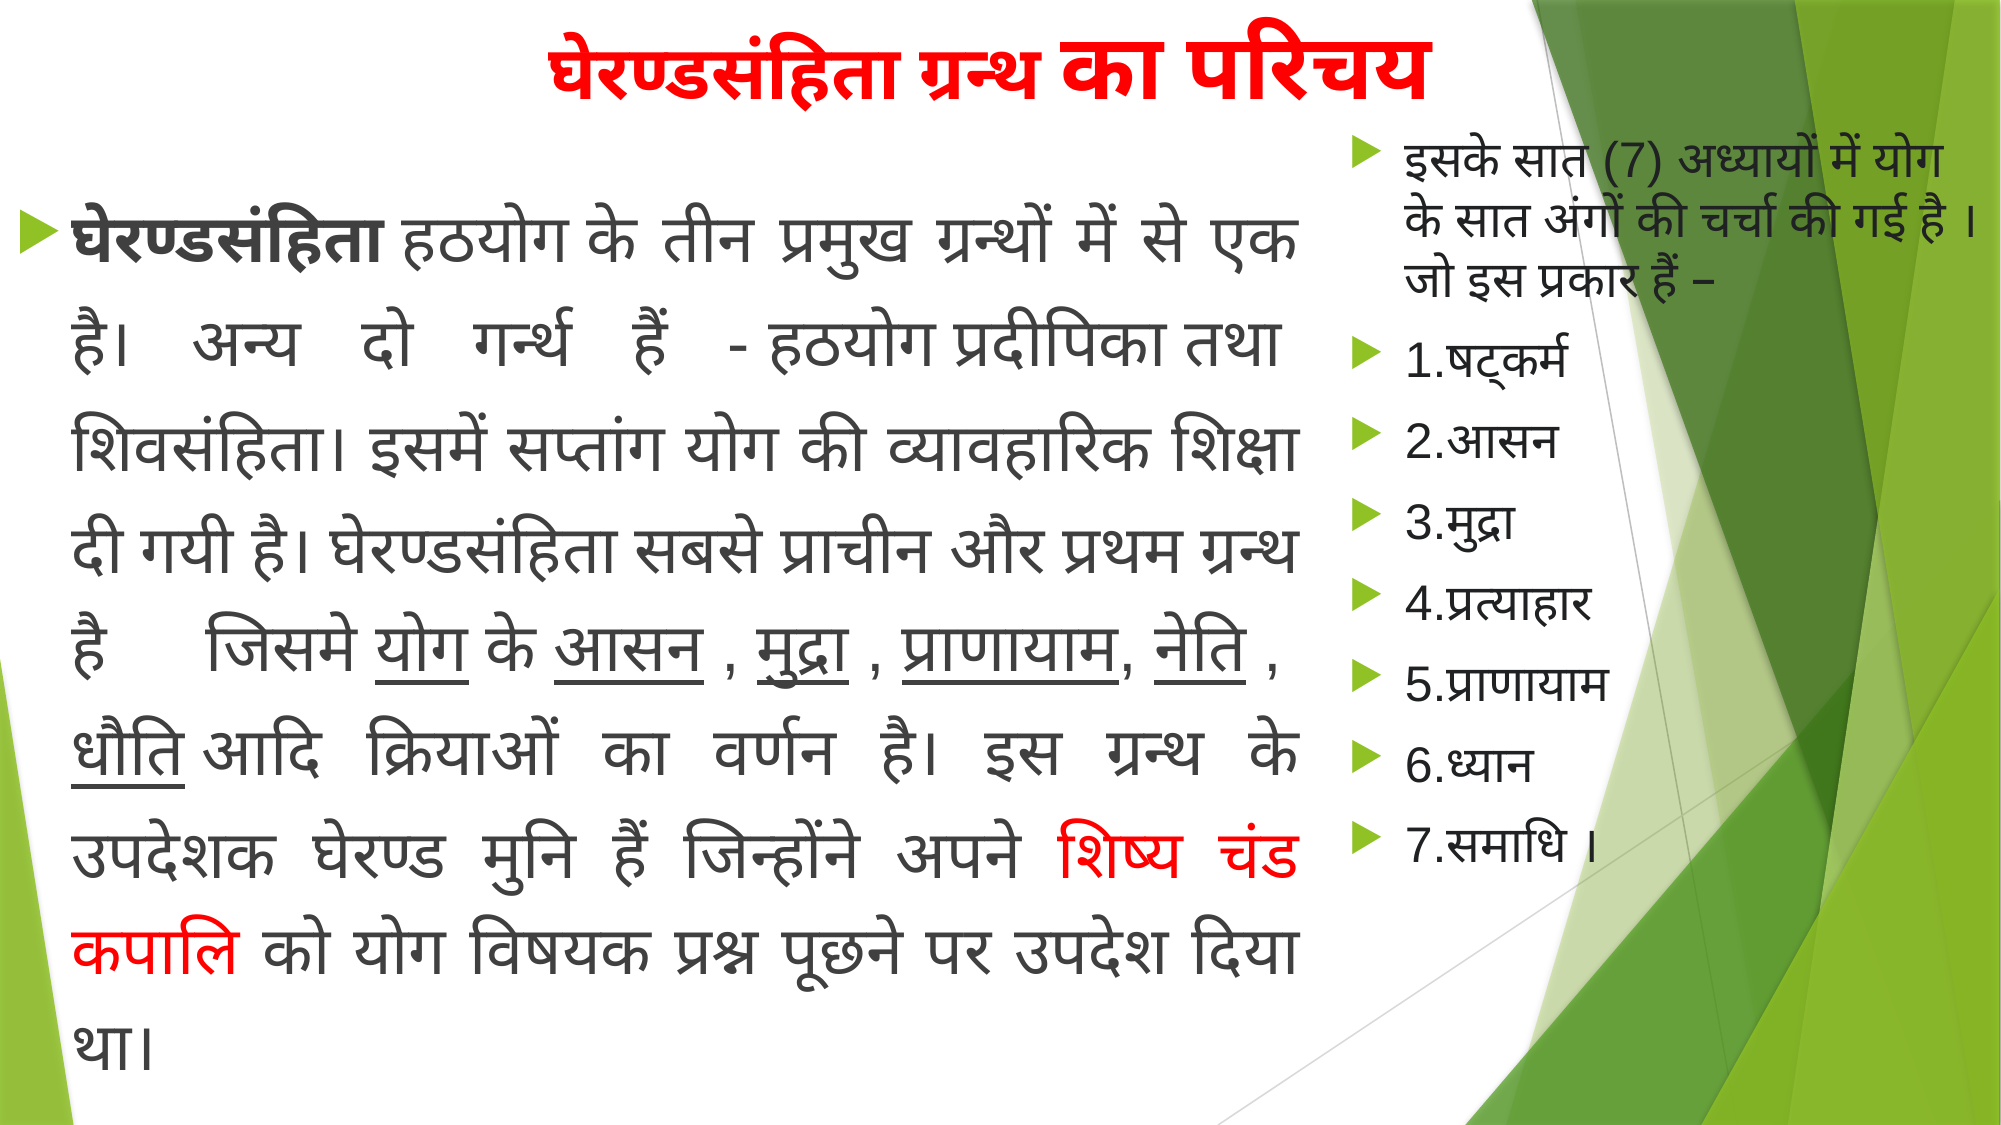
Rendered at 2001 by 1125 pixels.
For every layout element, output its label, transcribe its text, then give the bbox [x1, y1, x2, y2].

list इसके सात (7) अध्यायों में योग के सात अंगों की चर्चा की गई है । जो इस प्रकार हैं – 1.षट्कर्म 2.आसन 3.मुद्रा 4.प्रत्याहार 5.प्राणायाम 6.ध्यान 7.समाधि । [1333, 119, 2000, 1125]
title घेरण्डसंहिता ग्रन्थ का परिचय [137, 0, 1863, 156]
list घेरण्डसंहिता हठयोग के तीन प्रमुख ग्रन्थों में से एक है। अन्य दो गर्न्थ हैं - हठयोग प्रदीपिका तथा शिवसंहिता। इसमें सप्तांग योग की व्यावहारिक शिक्षा दी गयी है। घेरण्डसंहिता सबसे प्राचीन और प्रथम ग्रन्थ है जिसमे योग के आसन , मुद्रा , प्राणायाम, नेति , धौति आदि क्रियाओं का वर्णन है। इस ग्रन्थ के उपदेशक घेरण्ड मुनि हैं जिन्होंने अपने शिष्य चंड कपालि को योग विषयक प्रश्न पूछने पर उपदेश दिया था। [0, 170, 1315, 1125]
